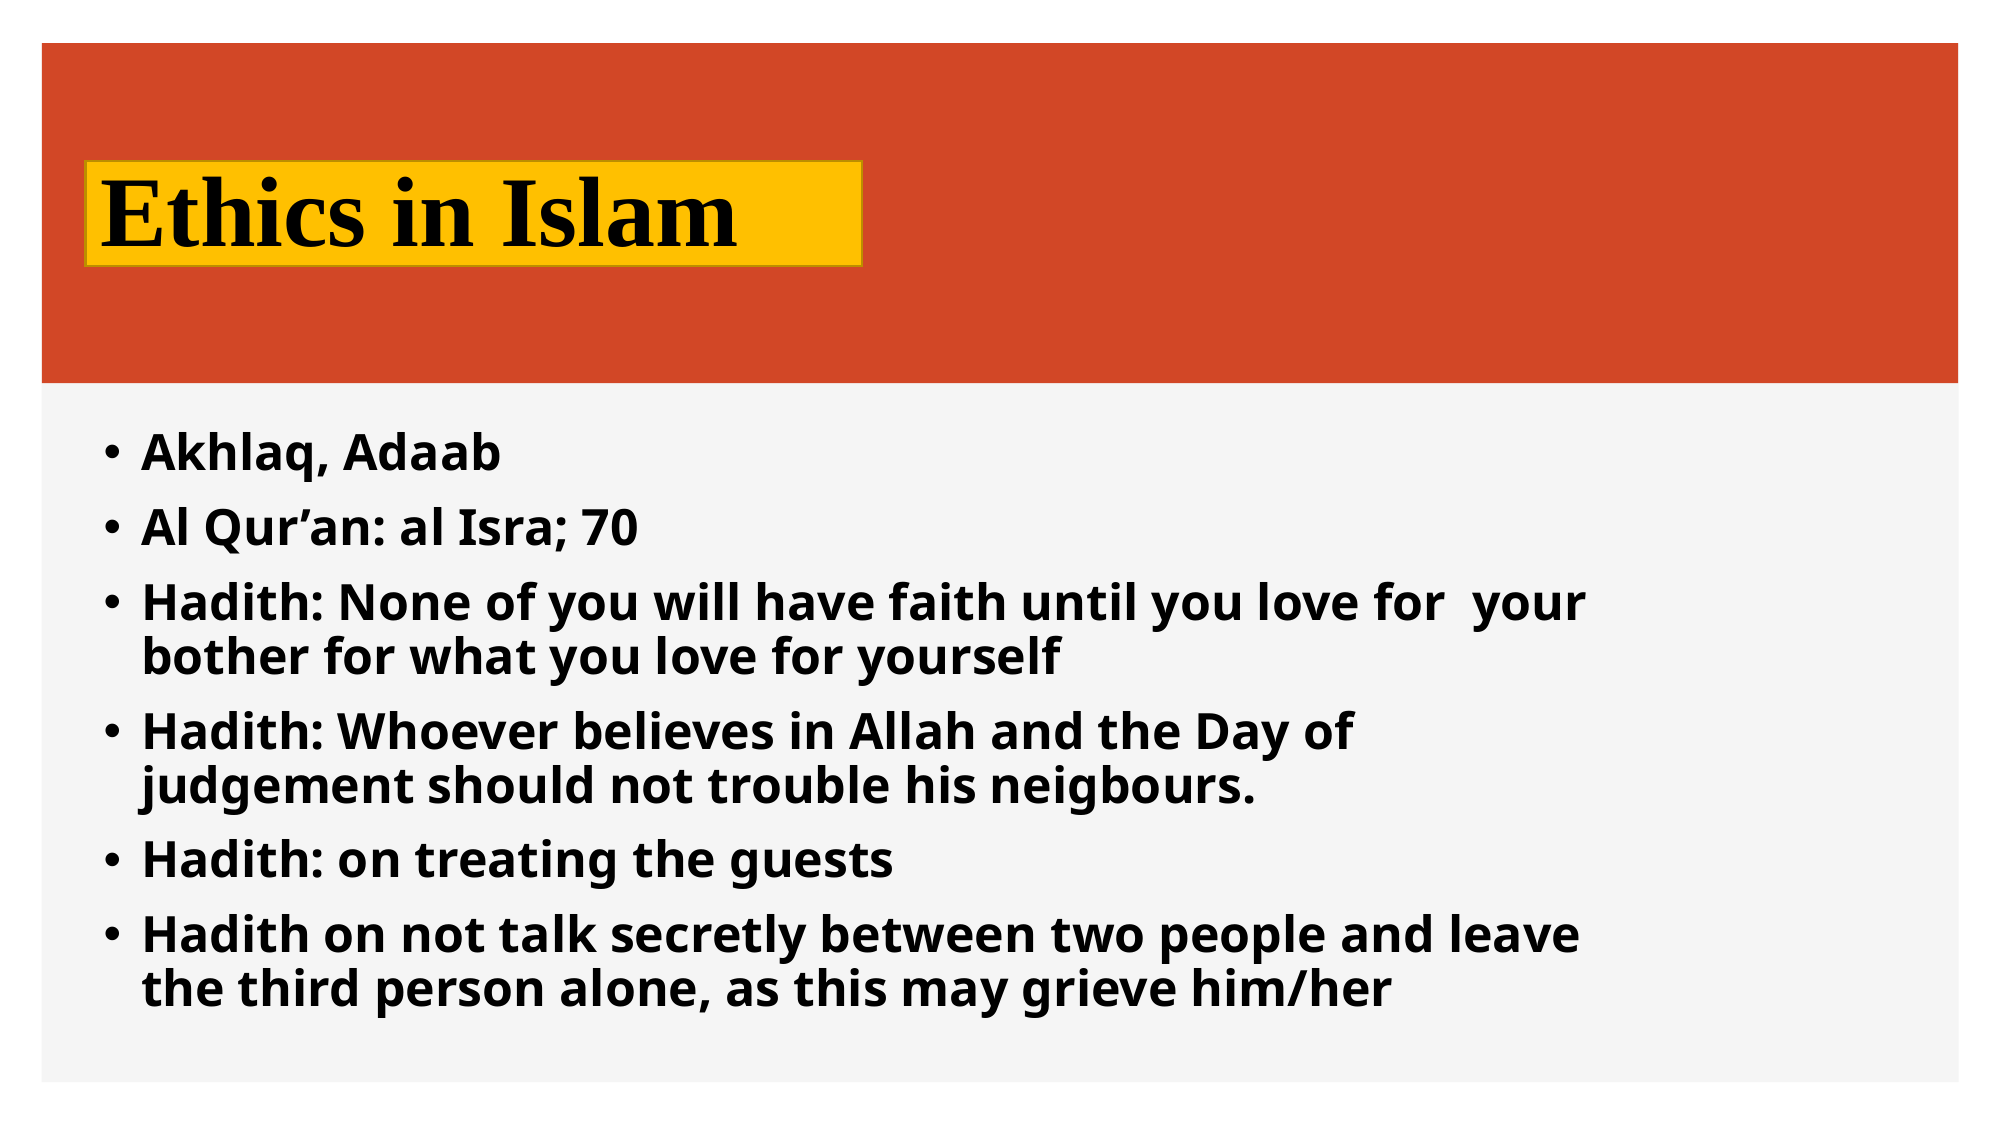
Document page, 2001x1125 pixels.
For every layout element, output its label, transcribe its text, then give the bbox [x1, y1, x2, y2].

title Ethics in Islam [84, 160, 863, 267]
list Akhlaq, Adaab Al Qur’an: al Isra; 70 Hadith: None of you will have faith until you love for your bother for what you love for yourself Hadith: Whoever believes in Allah and the Day of judgement should not trouble his neigbours. Hadith: on treating the guests Hadith on not talk secretly between two people and leave the third person alone, as this may grieve him/her [88, 420, 1638, 1073]
